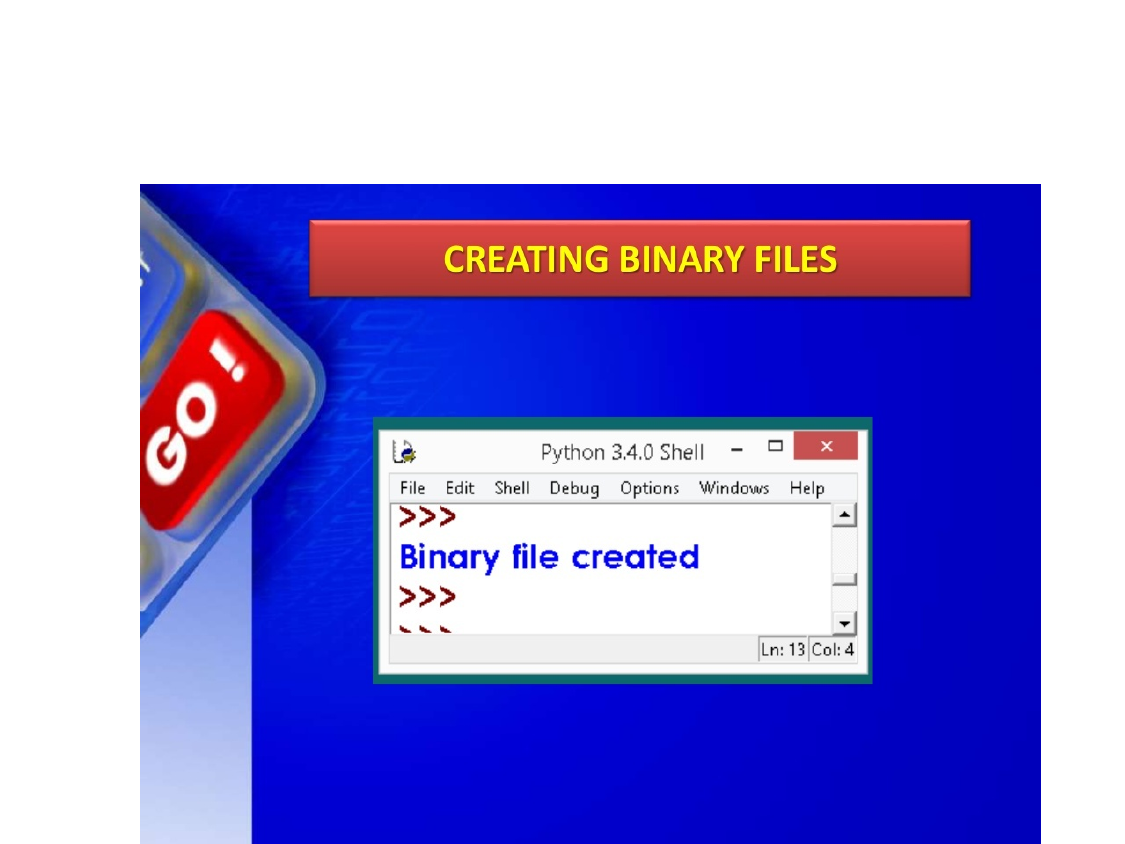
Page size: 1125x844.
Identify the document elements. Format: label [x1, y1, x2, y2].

picture [140, 184, 1041, 844]
